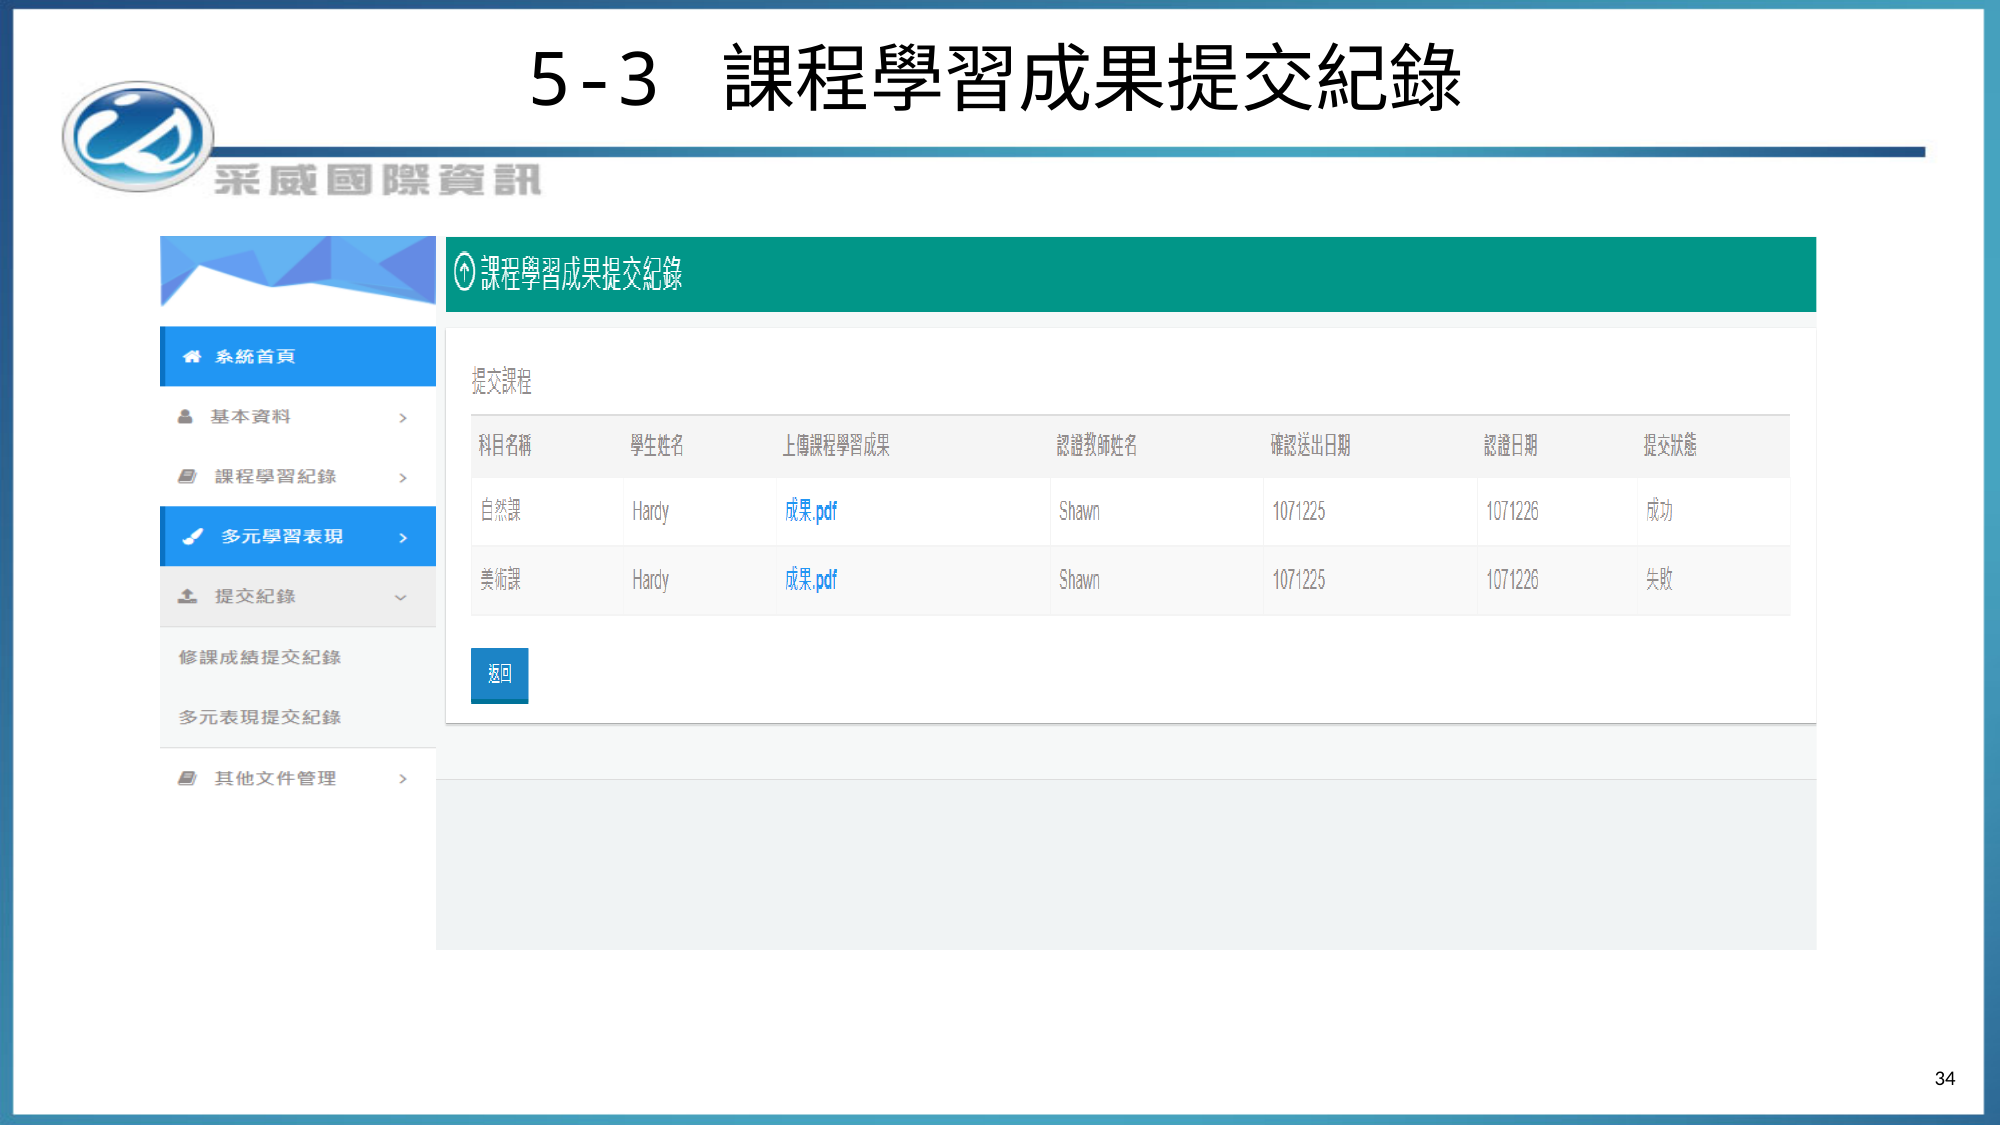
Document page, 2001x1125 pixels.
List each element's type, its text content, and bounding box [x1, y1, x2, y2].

picture [0, 0, 2000, 1125]
title 5-3 課程學習成果提交紀錄 [507, 19, 1485, 133]
slide_number 34 [1881, 1046, 1971, 1107]
